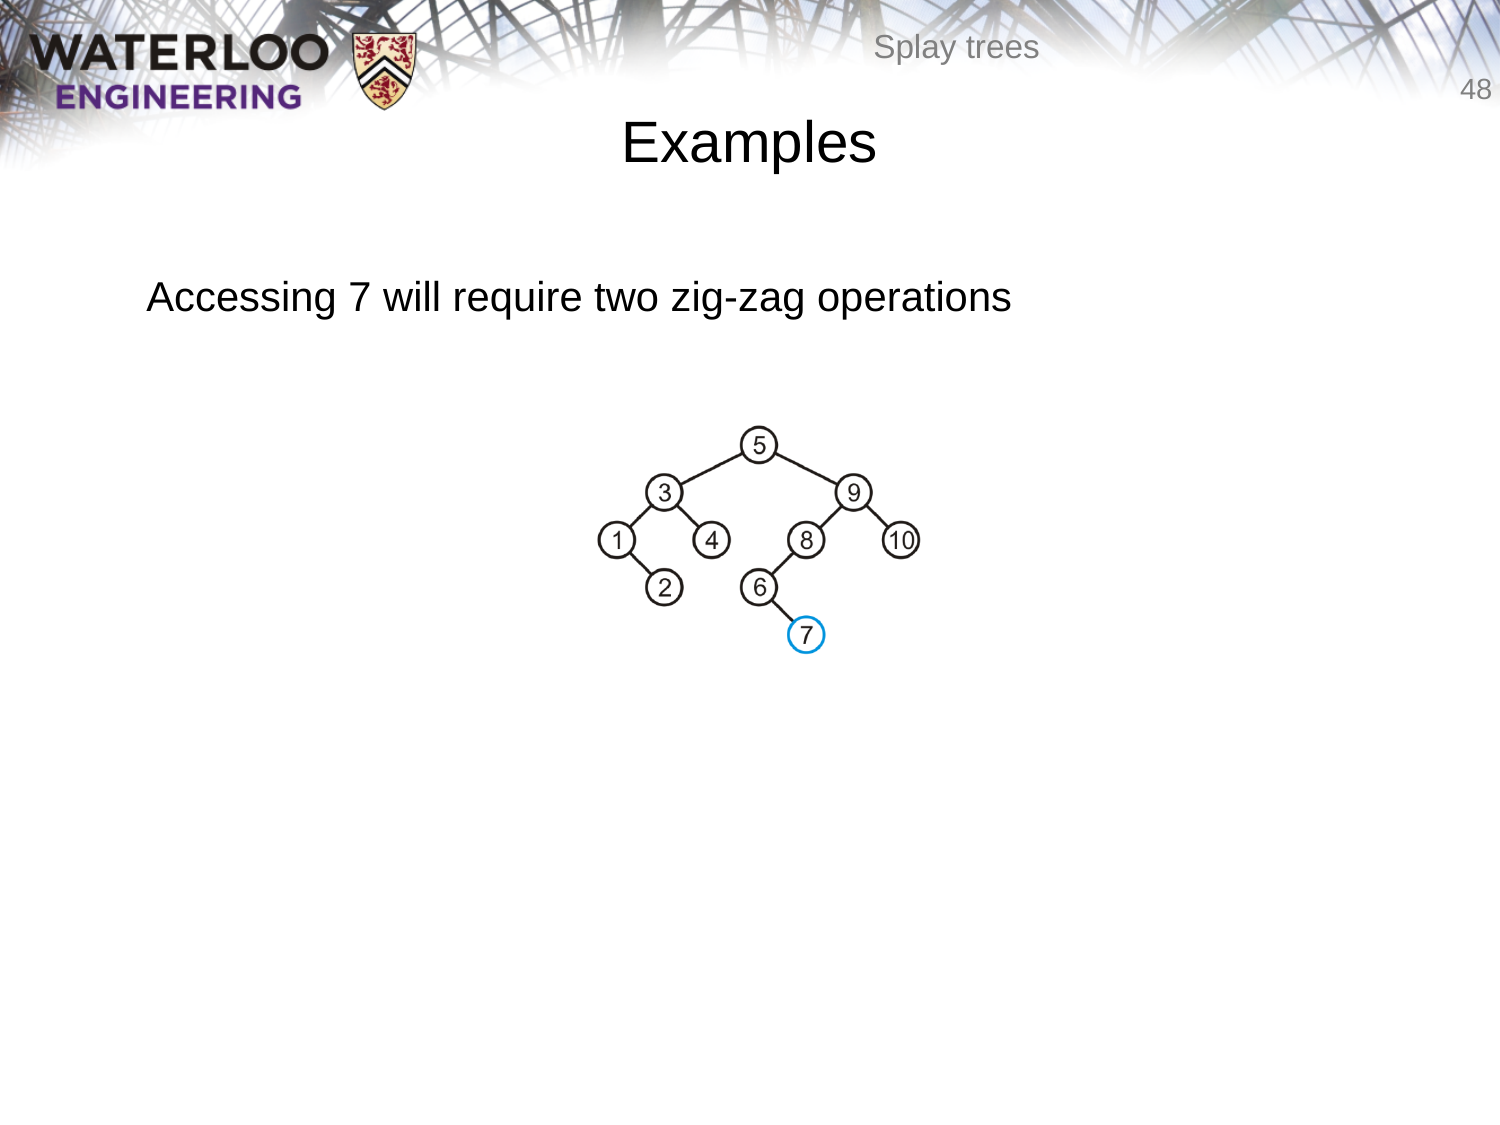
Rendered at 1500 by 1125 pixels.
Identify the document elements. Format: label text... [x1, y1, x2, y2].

list Accessing 7 will require two zig-zag operations [74, 262, 1426, 1006]
picture [0, 0, 1500, 1125]
title Examples [74, 44, 1426, 233]
